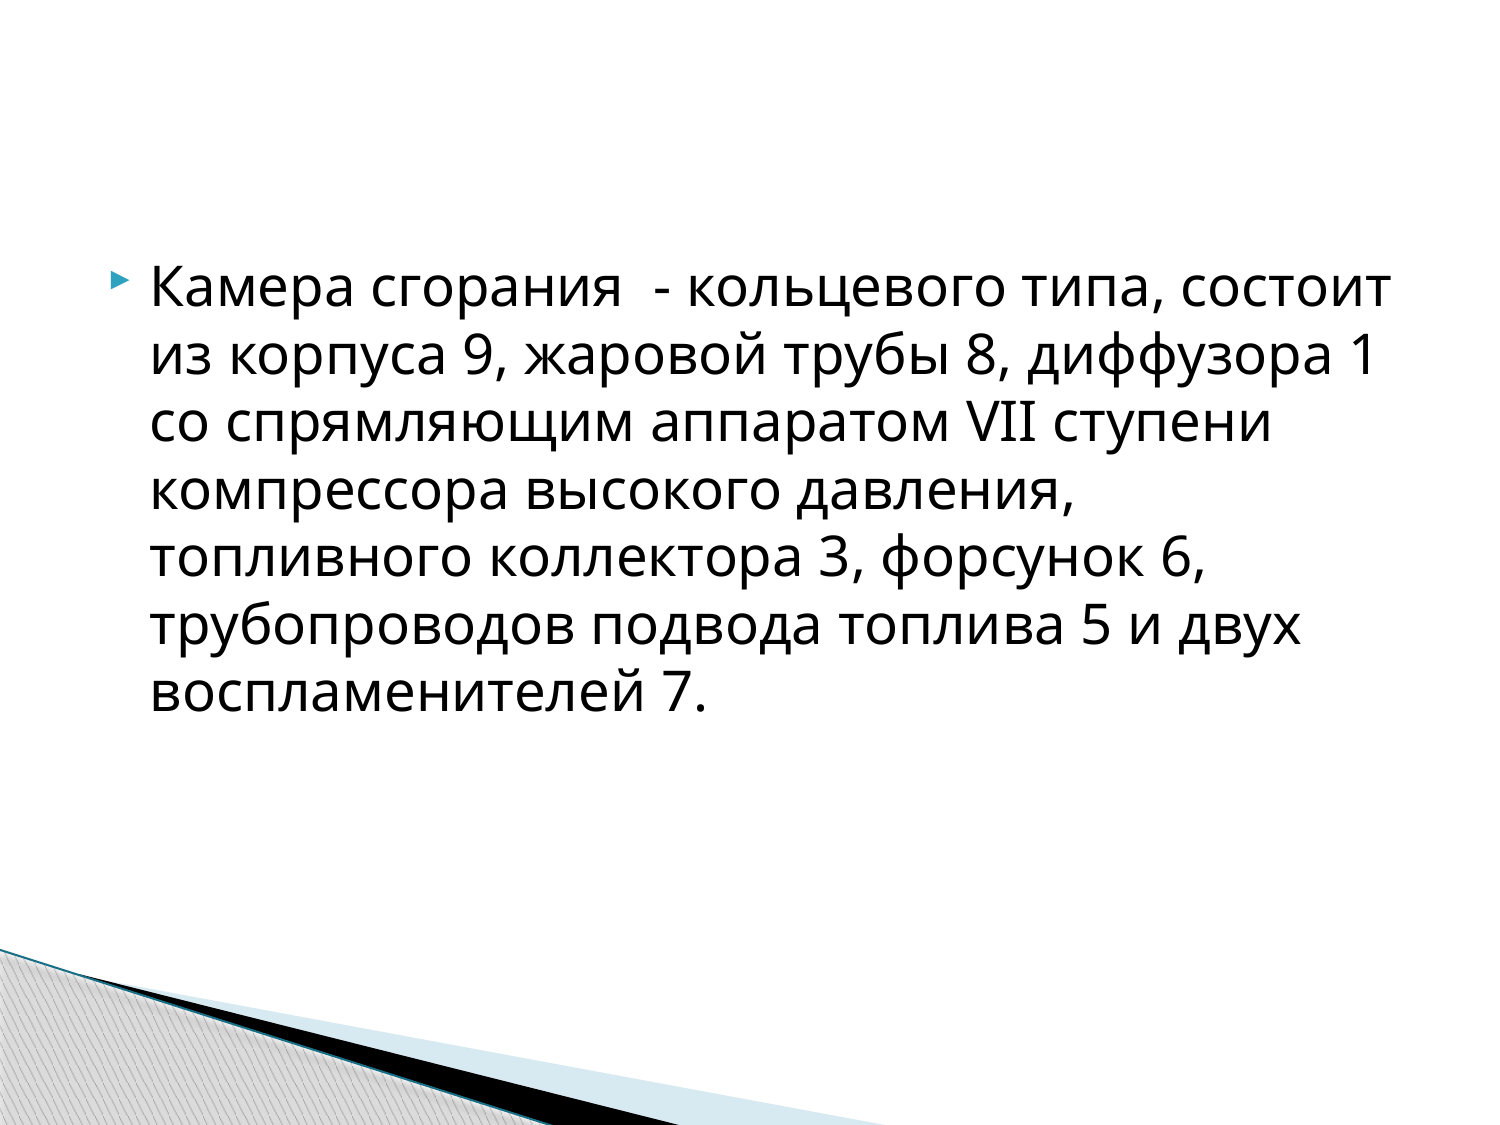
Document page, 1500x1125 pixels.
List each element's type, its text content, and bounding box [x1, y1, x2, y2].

list Камера сгорания - кольцевого типа, состоит из корпуса 9, жаровой трубы 8, диффузора 1 со спрямляющим аппаратом VII ступени компрессора высокого давления, топливного коллектора 3, форсунок 6, трубопроводов подвода топлива 5 и двух воспламенителей 7. [75, 243, 1425, 986]
